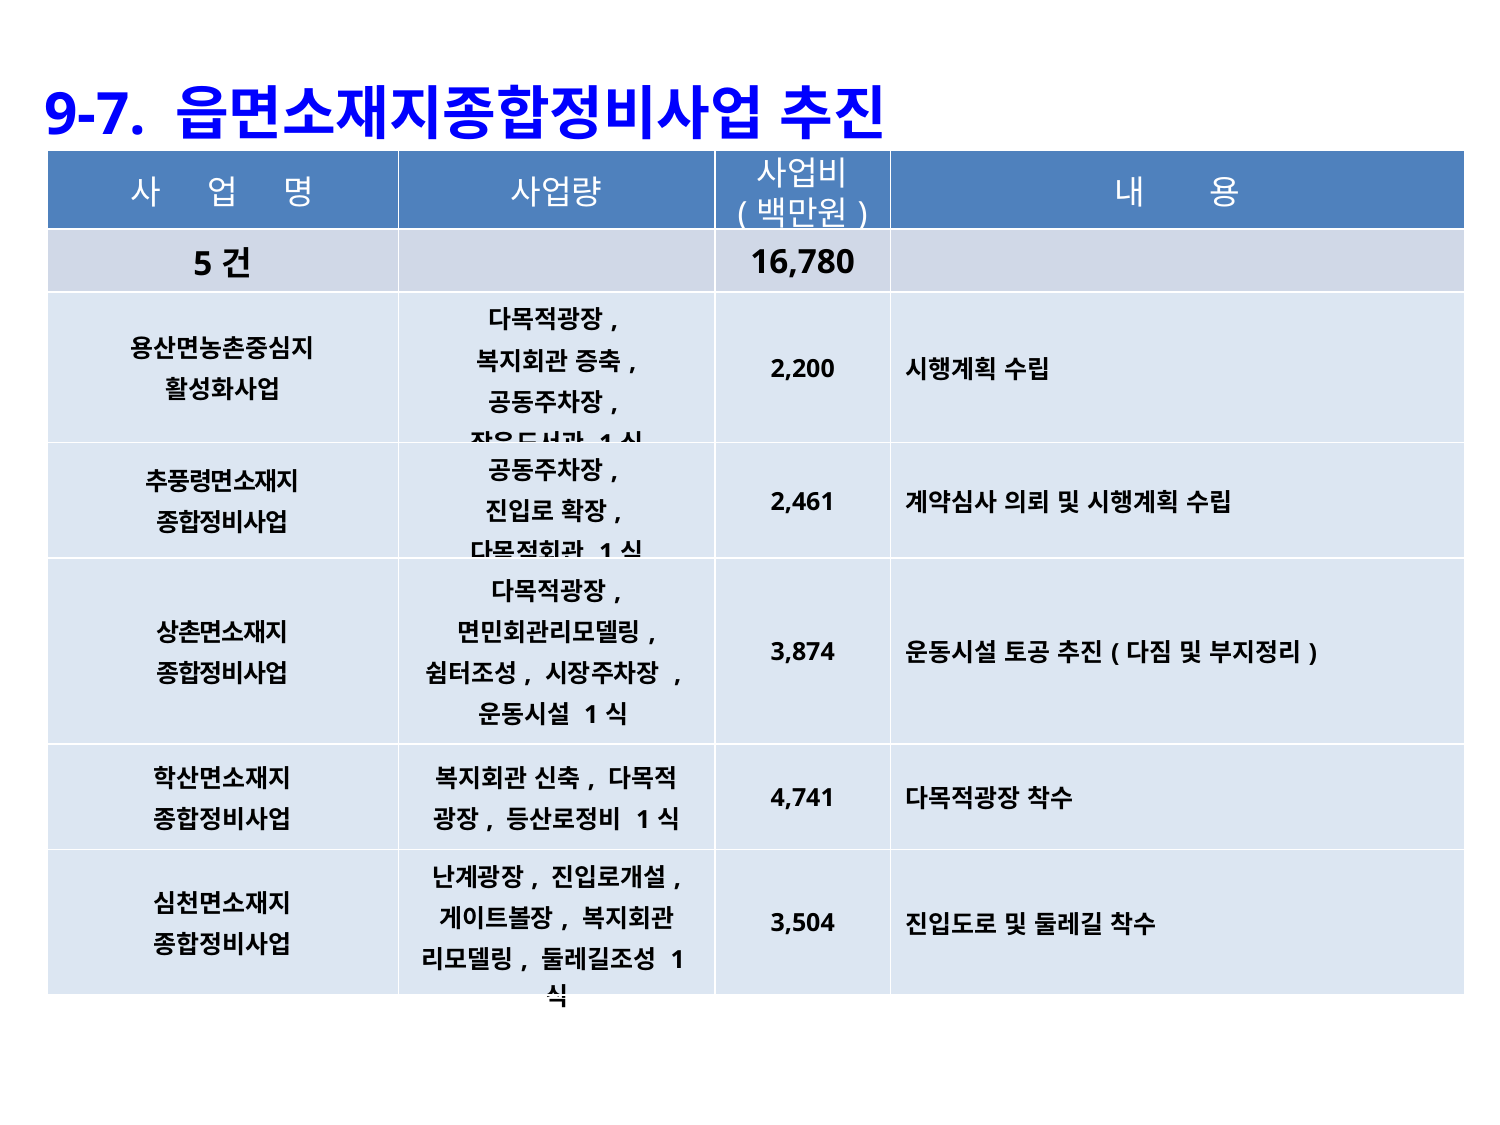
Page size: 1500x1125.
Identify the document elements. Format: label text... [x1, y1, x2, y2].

table_header 사 업 명 [48, 151, 398, 228]
table_cell 진입도로 및 둘레길 착수 [891, 850, 1464, 994]
table_cell 상촌면소재지 종합정비사업 [48, 559, 398, 743]
table_cell 3,874 [716, 559, 890, 743]
table_cell 3,504 [716, 850, 890, 994]
table_cell 다목적광장 착수 [891, 745, 1464, 849]
table_cell 16,780 [716, 230, 890, 291]
table_cell 4,741 [716, 745, 890, 849]
text_box 9-7. 읍면소재지종합정비사업 추진 [29, 54, 1495, 589]
table_cell 용산면농촌중심지 활성화사업 [48, 293, 398, 442]
table_cell 복지회관 신축, 다목적 광장, 등산로정비 1식 [399, 745, 714, 849]
table_header 사업량 [399, 151, 714, 228]
table_cell [891, 230, 1464, 291]
table_cell [399, 230, 714, 291]
table_cell 2,461 [716, 443, 890, 557]
table_cell 시행계획 수립 [891, 293, 1464, 442]
table_cell 난계광장, 진입로개설, 게이트볼장, 복지회관 리모델링, 둘레길조성 1식 [399, 850, 714, 994]
table_cell 운동시설 토공 추진(다짐 및 부지정리) [891, 559, 1464, 743]
table_cell 학산면소재지 종합정비사업 [48, 745, 398, 849]
table_cell 2,200 [716, 293, 890, 442]
text_box [31, 629, 1497, 1031]
table_header 내 용 [891, 151, 1464, 228]
table_cell 5건 [48, 230, 398, 291]
table_cell 추풍령면소재지 종합정비사업 [48, 443, 398, 557]
table_cell 다목적광장, 복지회관 증축, 공동주차장, 작은도서관 1식 [399, 293, 714, 442]
table_cell 심천면소재지 종합정비사업 [48, 850, 398, 994]
table_cell 다목적광장, 면민회관리모델링, 쉼터조성, 시장주차장 , 운동시설 1식 [399, 559, 714, 743]
table_header 사업비 (백만원) [716, 151, 890, 228]
table_cell 계약심사 의뢰 및 시행계획 수립 [891, 443, 1464, 557]
table_cell 공동주차장, 진입로 확장, 다목적회관 1식 [399, 443, 714, 557]
